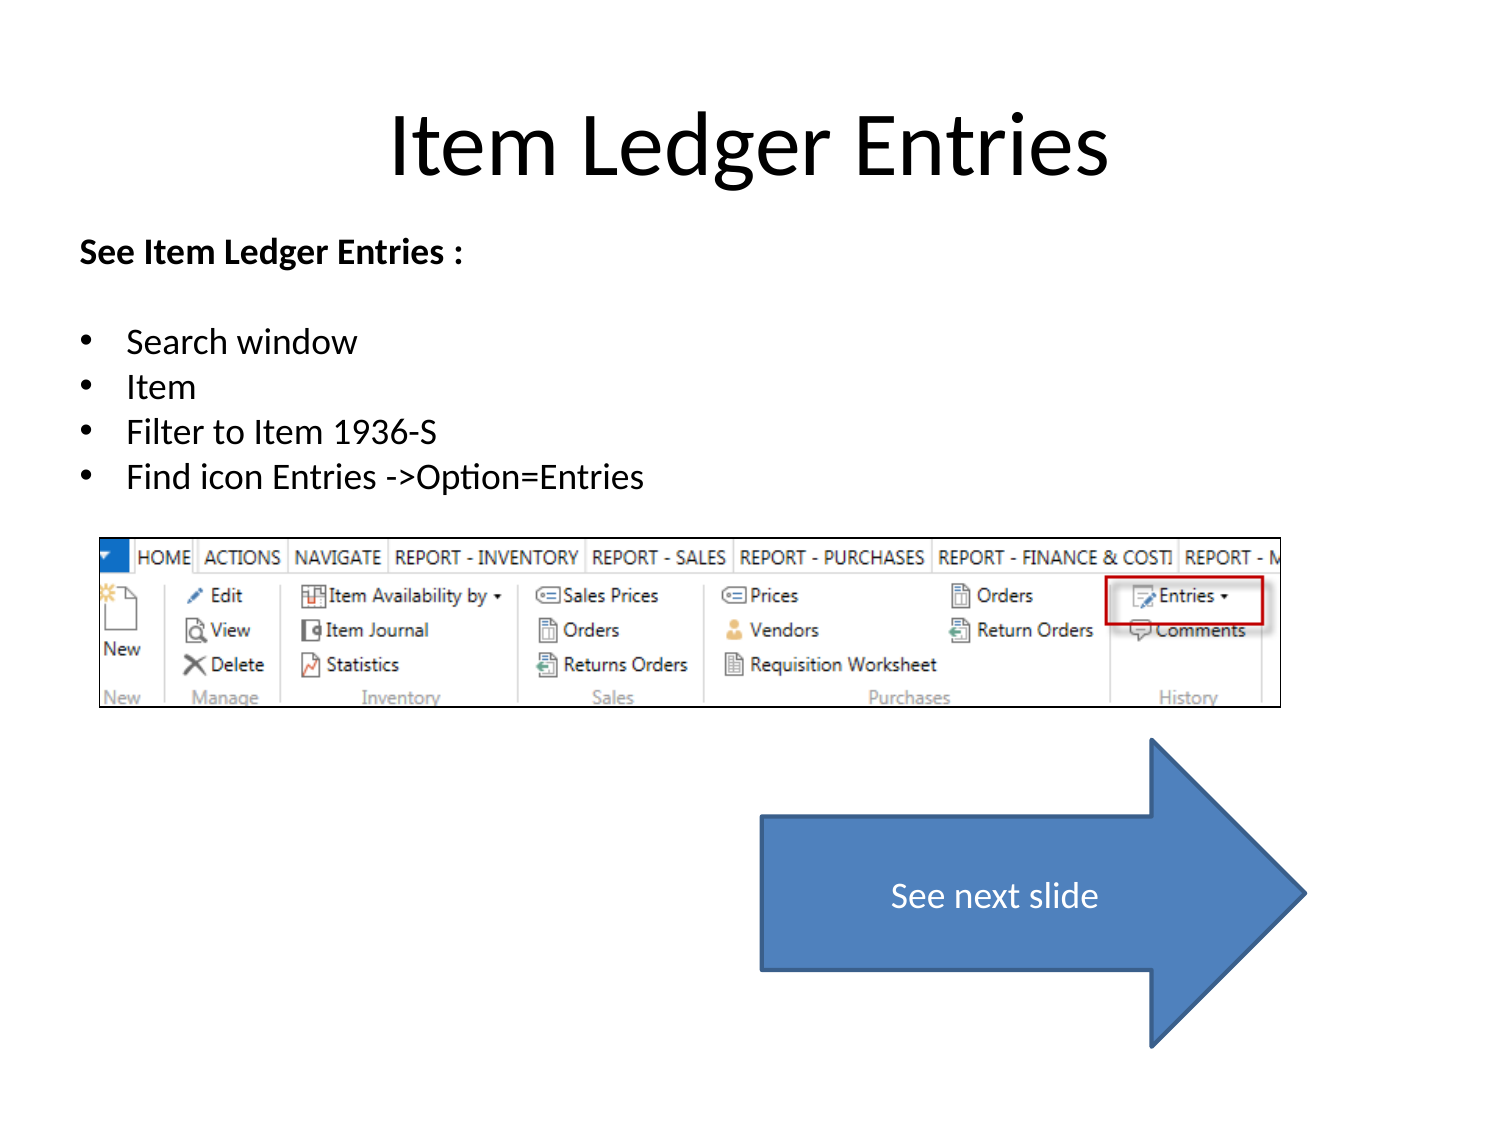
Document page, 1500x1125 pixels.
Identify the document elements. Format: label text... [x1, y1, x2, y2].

text_box See Item Ledger Entries : Search window Item Filter to Item 1936-S Find icon Entries ->Option=Entries [64, 219, 815, 505]
title Item Ledger Entries [75, 45, 1425, 233]
picture [100, 538, 1280, 707]
text_box See next slide [759, 737, 1308, 1049]
